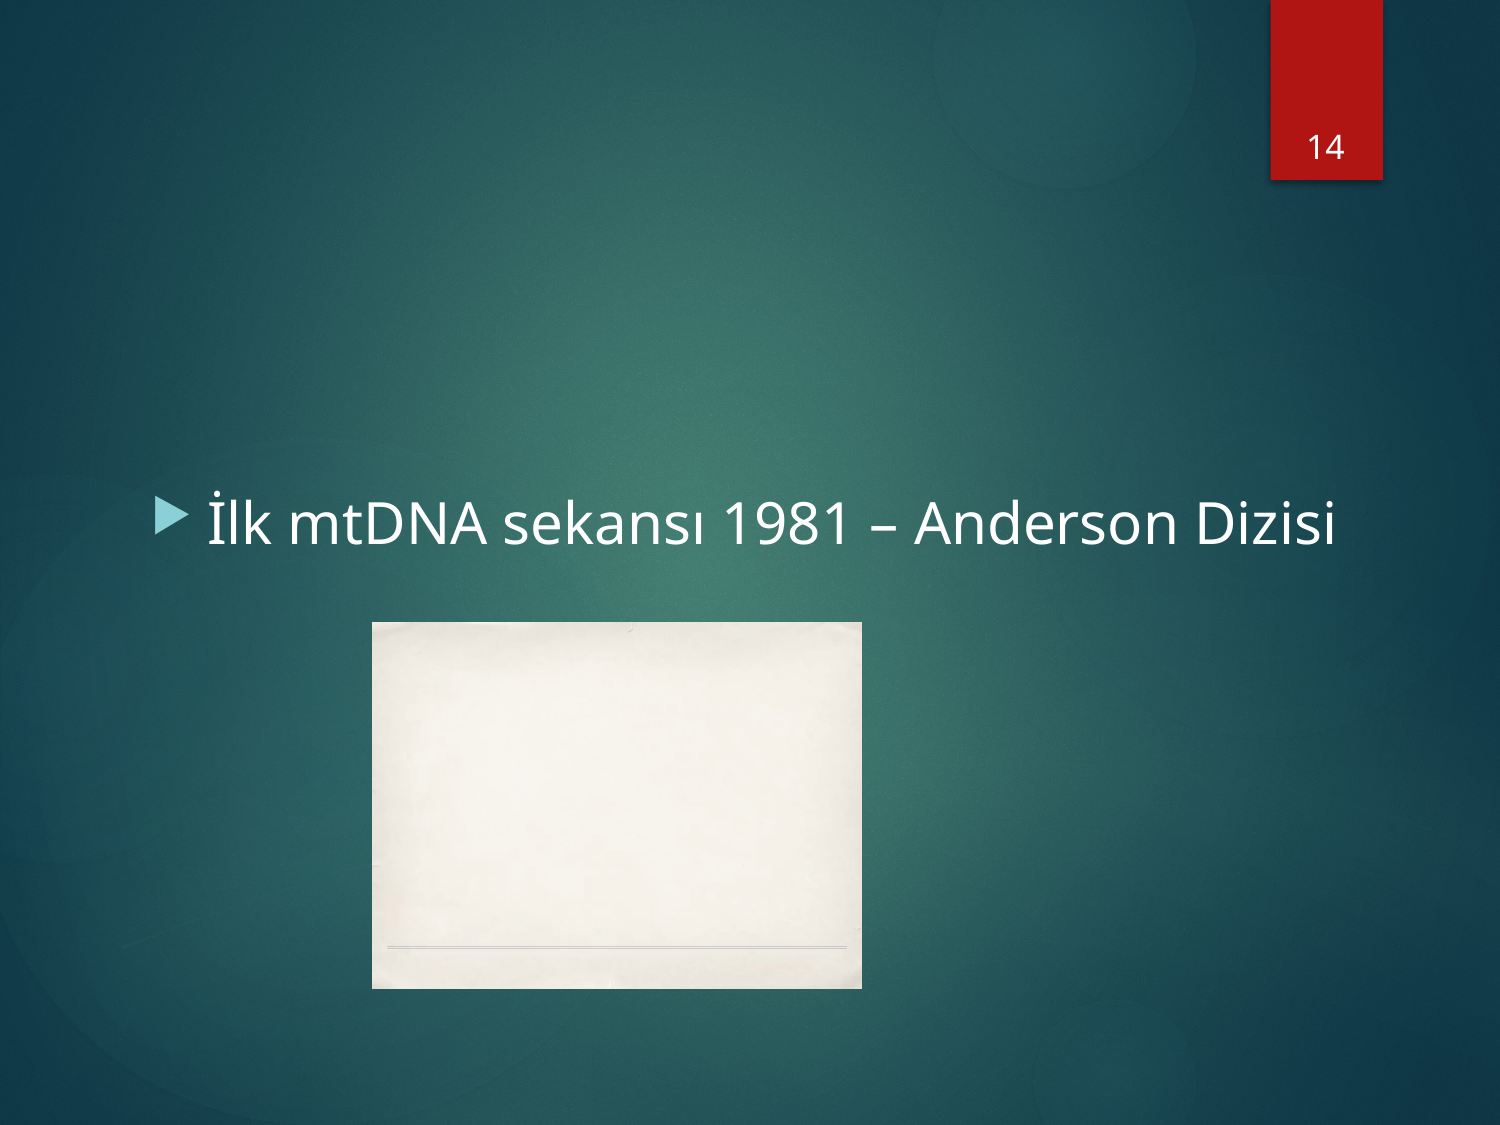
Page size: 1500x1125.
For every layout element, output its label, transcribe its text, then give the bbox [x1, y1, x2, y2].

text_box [371, 621, 863, 990]
list İlk mtDNA sekansı 1981 – Anderson Dizisi [135, 336, 1378, 1025]
slide_number 14 [1273, 48, 1378, 175]
